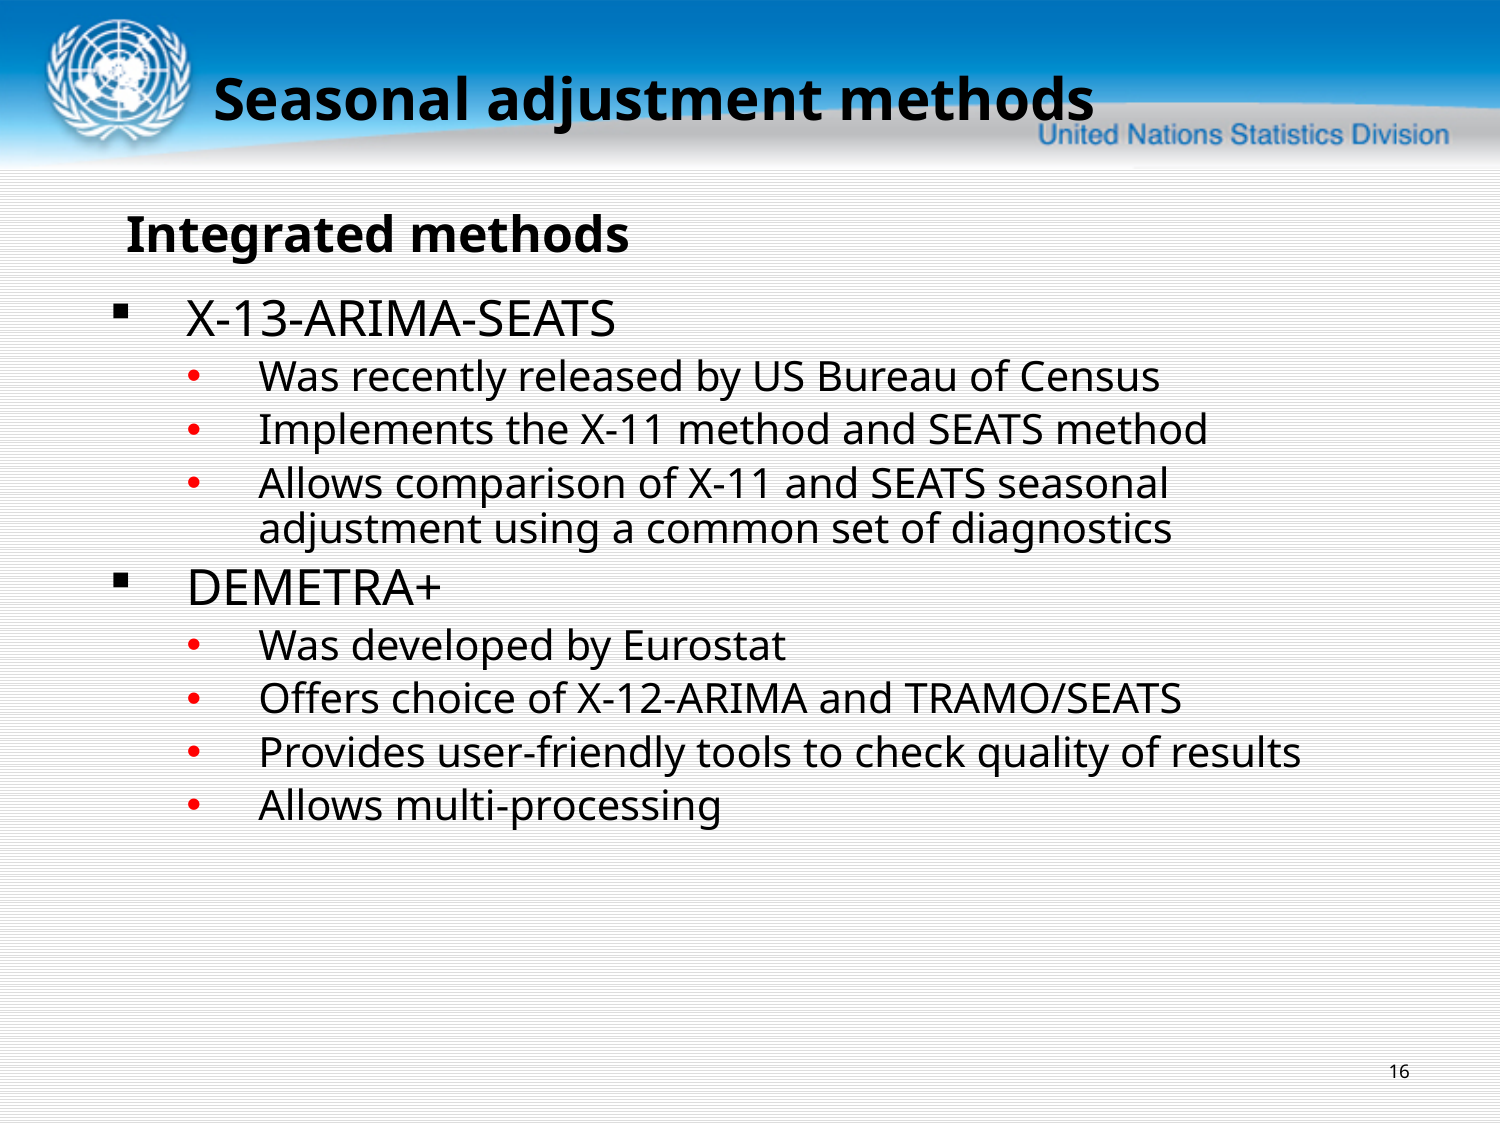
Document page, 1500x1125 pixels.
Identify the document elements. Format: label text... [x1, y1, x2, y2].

slide_number 16 [1074, 1042, 1425, 1103]
text_box X-13-ARIMA-SEATS Was recently released by US Bureau of Census Implements the X-11 method and SEATS method Allows comparison of X-11 and SEATS seasonal adjustment using a common set of diagnostics DEMETRA+ Was developed by Eurostat Offers choice of X-12-ARIMA and TRAMO/SEATS Provides user-friendly tools to check quality of results Allows multi-processing [94, 285, 1407, 905]
picture [0, 0, 1500, 169]
title Seasonal adjustment methods [197, 34, 1406, 141]
text_box Integrated methods [111, 164, 1319, 270]
